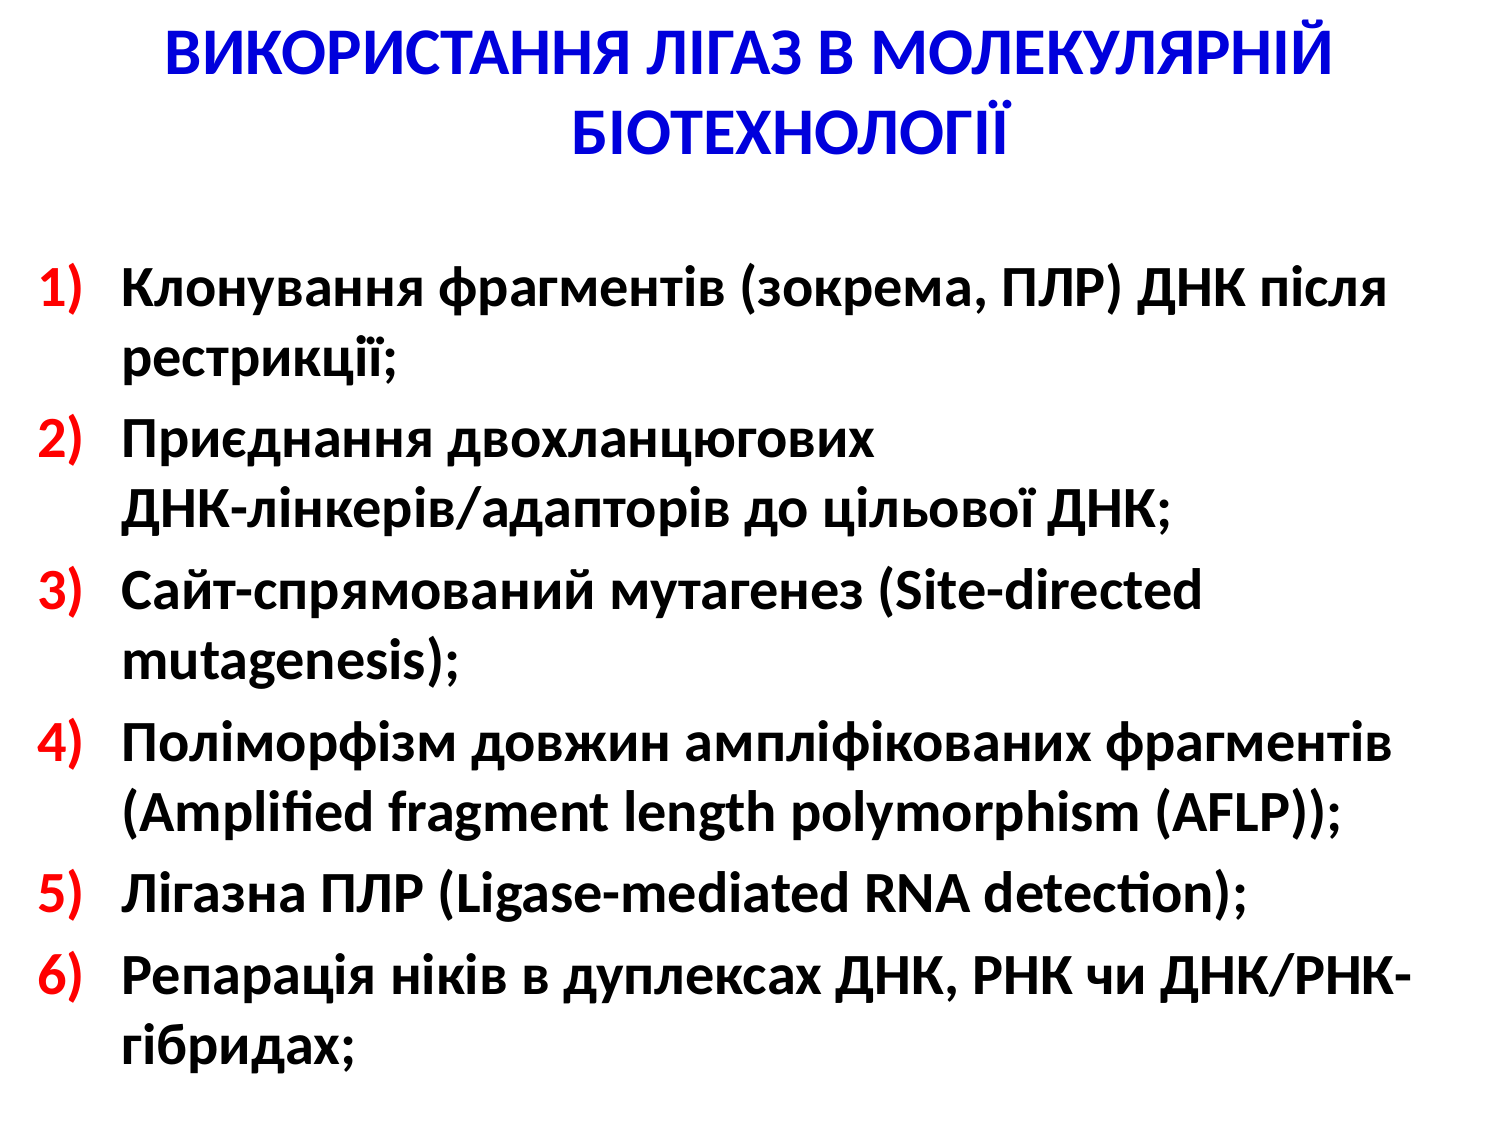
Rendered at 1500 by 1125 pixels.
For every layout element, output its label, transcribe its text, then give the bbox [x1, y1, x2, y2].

text_box Клонування фрагментів (зокрема, ПЛР) ДНК після рестрикції; Приєднання двохланцюгових ДНК-лінкерів/адапторів до цільової ДНК; Сайт-спрямований мутагенез (Site-directed mutagenesis); Поліморфізм довжин ампліфікованих фрагментів (Amplified fragment length polymorphism (AFLP)); Лігазна ПЛР (Ligase-mediated RNA detection); Репарація ніків в дуплексах ДНК, РНК чи ДНК/РНК-гібридах; [0, 199, 1500, 1125]
text_box ВИКОРИСТАННЯ ЛІГАЗ В МОЛЕКУЛЯРНІЙ БІОТЕХНОЛОГІЇ [0, 0, 1500, 176]
